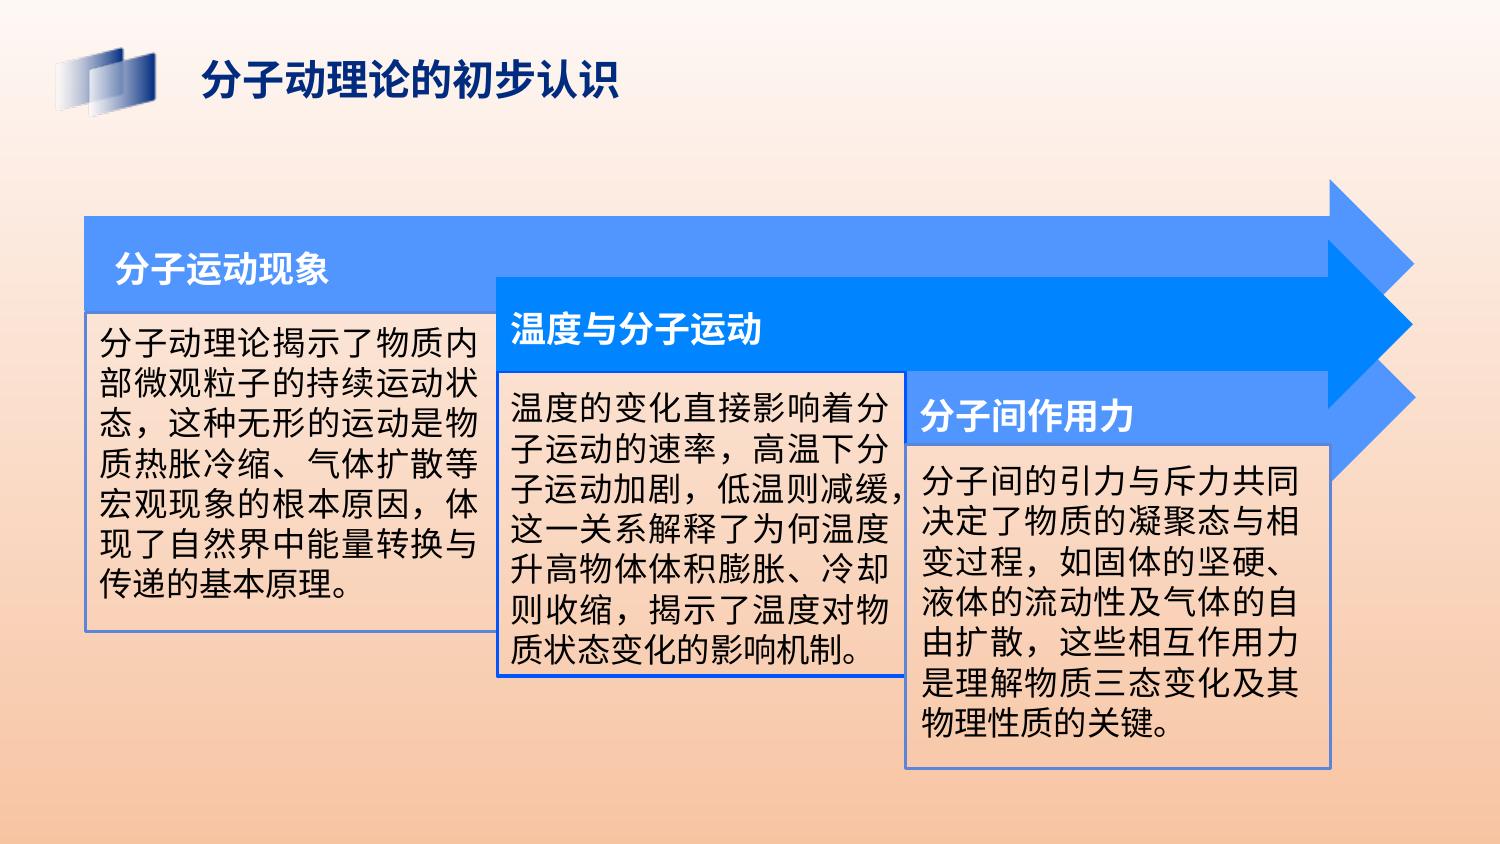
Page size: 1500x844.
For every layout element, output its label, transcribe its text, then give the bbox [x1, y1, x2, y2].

text_box 分子动理论的初步认识 [185, 31, 1402, 120]
text_box [84, 216, 1329, 305]
text_box [1329, 178, 1415, 295]
text_box [905, 444, 1331, 769]
text_box [495, 276, 1346, 372]
text_box 分子动理论揭示了物质内部微观粒子的持续运动状态，这种无形的运动是物质热胀冷缩、气体扩散等宏观现象的根本原因，体现了自然界中能量转换与传递的基本原理。 [84, 305, 495, 620]
text_box [1331, 360, 1416, 483]
text_box 分子运动现象 [98, 230, 498, 305]
text_box 温度与分子运动 [494, 291, 894, 366]
picture [42, 46, 173, 118]
text_box 分子间作用力 [903, 378, 1303, 453]
text_box [85, 620, 494, 632]
text_box 温度的变化直接影响着分子运动的速率，高温下分子运动加剧，低温则减缓，这一关系解释了为何温度升高物体体积膨胀、冷却则收缩，揭示了温度对物质状态变化的影响机制。 [494, 371, 906, 685]
text_box [1328, 239, 1413, 410]
text_box [906, 372, 1331, 444]
text_box 分子间的引力与斥力共同决定了物质的凝聚态与相变过程，如固体的坚硬、液体的流动性及气体的自由扩散，这些相互作用力是理解物质三态变化及其物理性质的关键。 [905, 444, 1316, 758]
